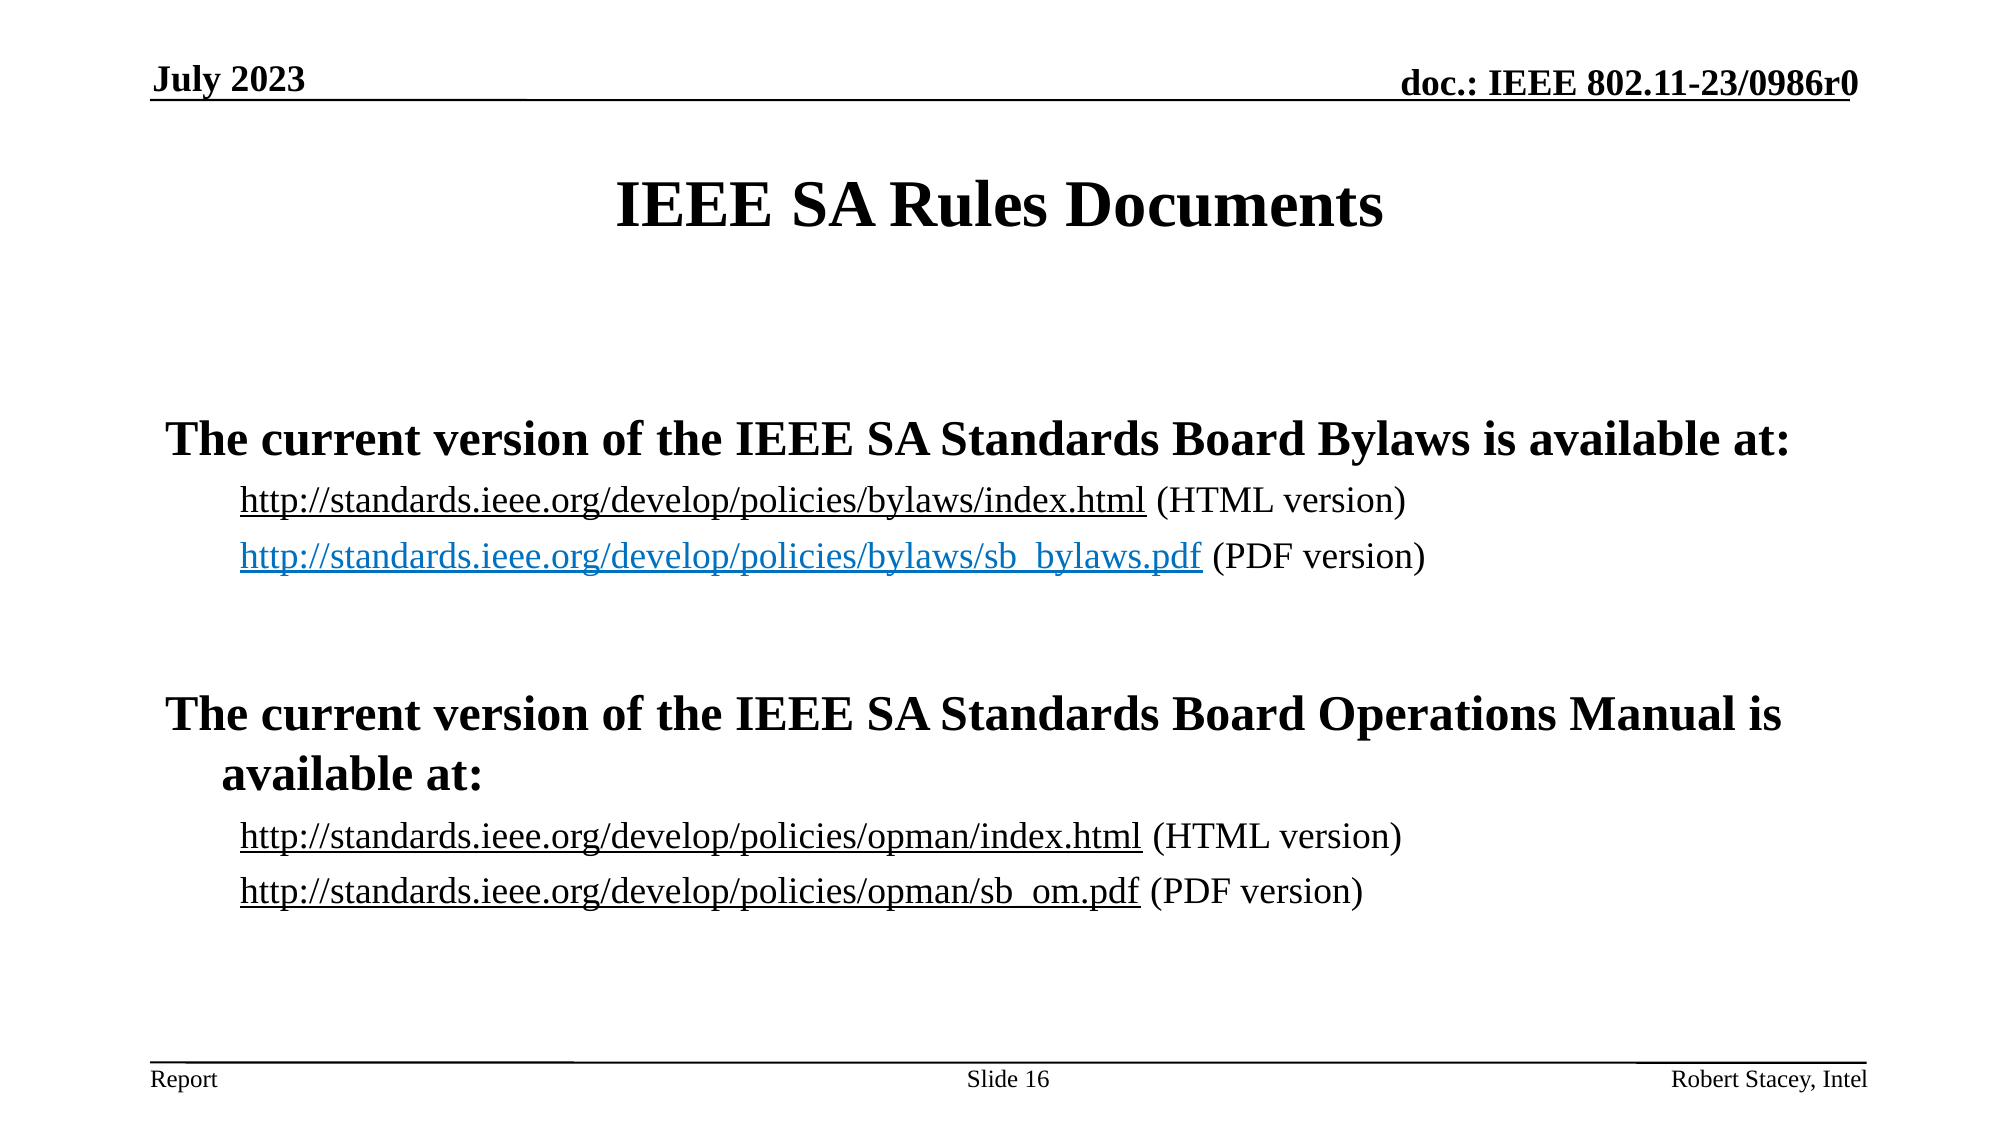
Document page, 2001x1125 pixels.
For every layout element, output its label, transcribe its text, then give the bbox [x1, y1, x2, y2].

slide_number Slide 16 [950, 1061, 1067, 1123]
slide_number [152, 54, 563, 100]
footer Robert Stacey, Intel [1171, 1061, 1869, 1093]
list The current version of the IEEE SA Standards Board Bylaws is available at: http://standards.ieee.org/develop/policies/bylaws/index.html (HTML version) http://standards.ieee.org/develop/policies/bylaws/sb_bylaws.pdf (PDF version) The current version of the IEEE SA Standards Board Operations Manual is available at: http://standards.ieee.org/develop/policies/opman/index.html (HTML version) http://standards.ieee.org/develop/policies/opman/sb_om.pdf (PDF version) [149, 324, 1850, 1000]
title IEEE SA Rules Documents [149, 112, 1850, 288]
